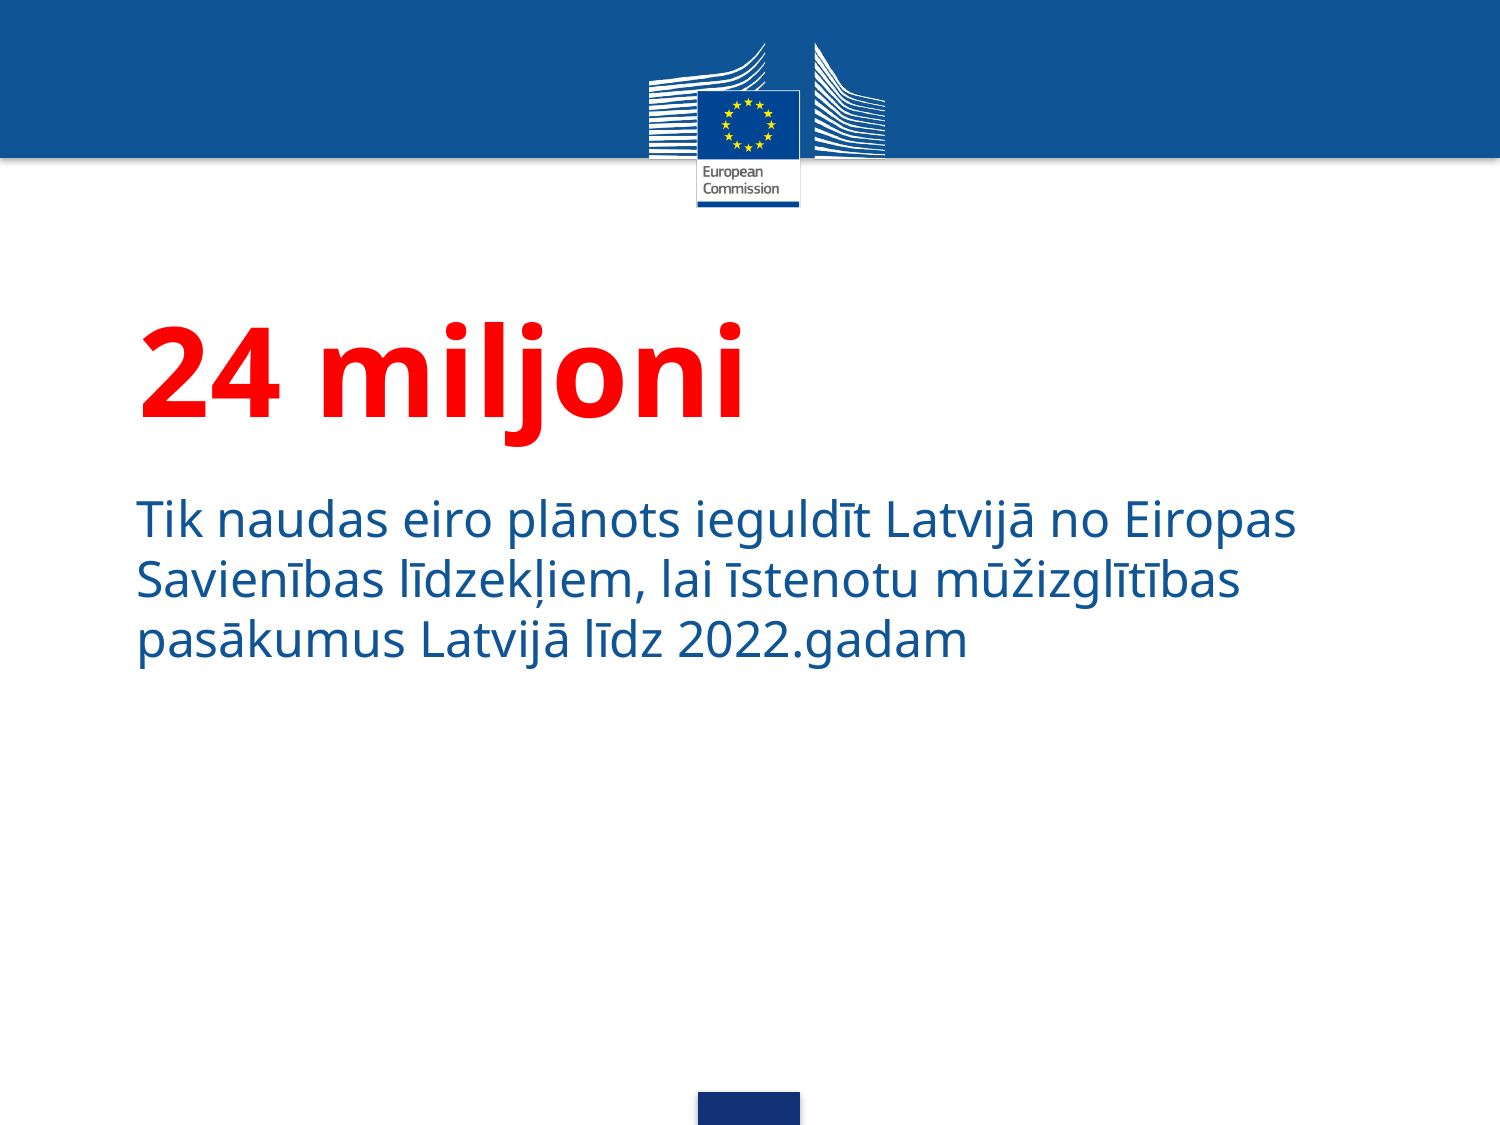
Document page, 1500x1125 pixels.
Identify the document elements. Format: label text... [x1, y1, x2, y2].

picture [649, 42, 885, 208]
title 24 miljoni [64, 290, 1415, 445]
list Tik naudas eiro plānots ieguldīt Latvijā no Eiropas Savienības līdzekļiem, lai īstenotu mūžizglītības pasākumus Latvijā līdz 2022.gadam [64, 479, 1424, 965]
